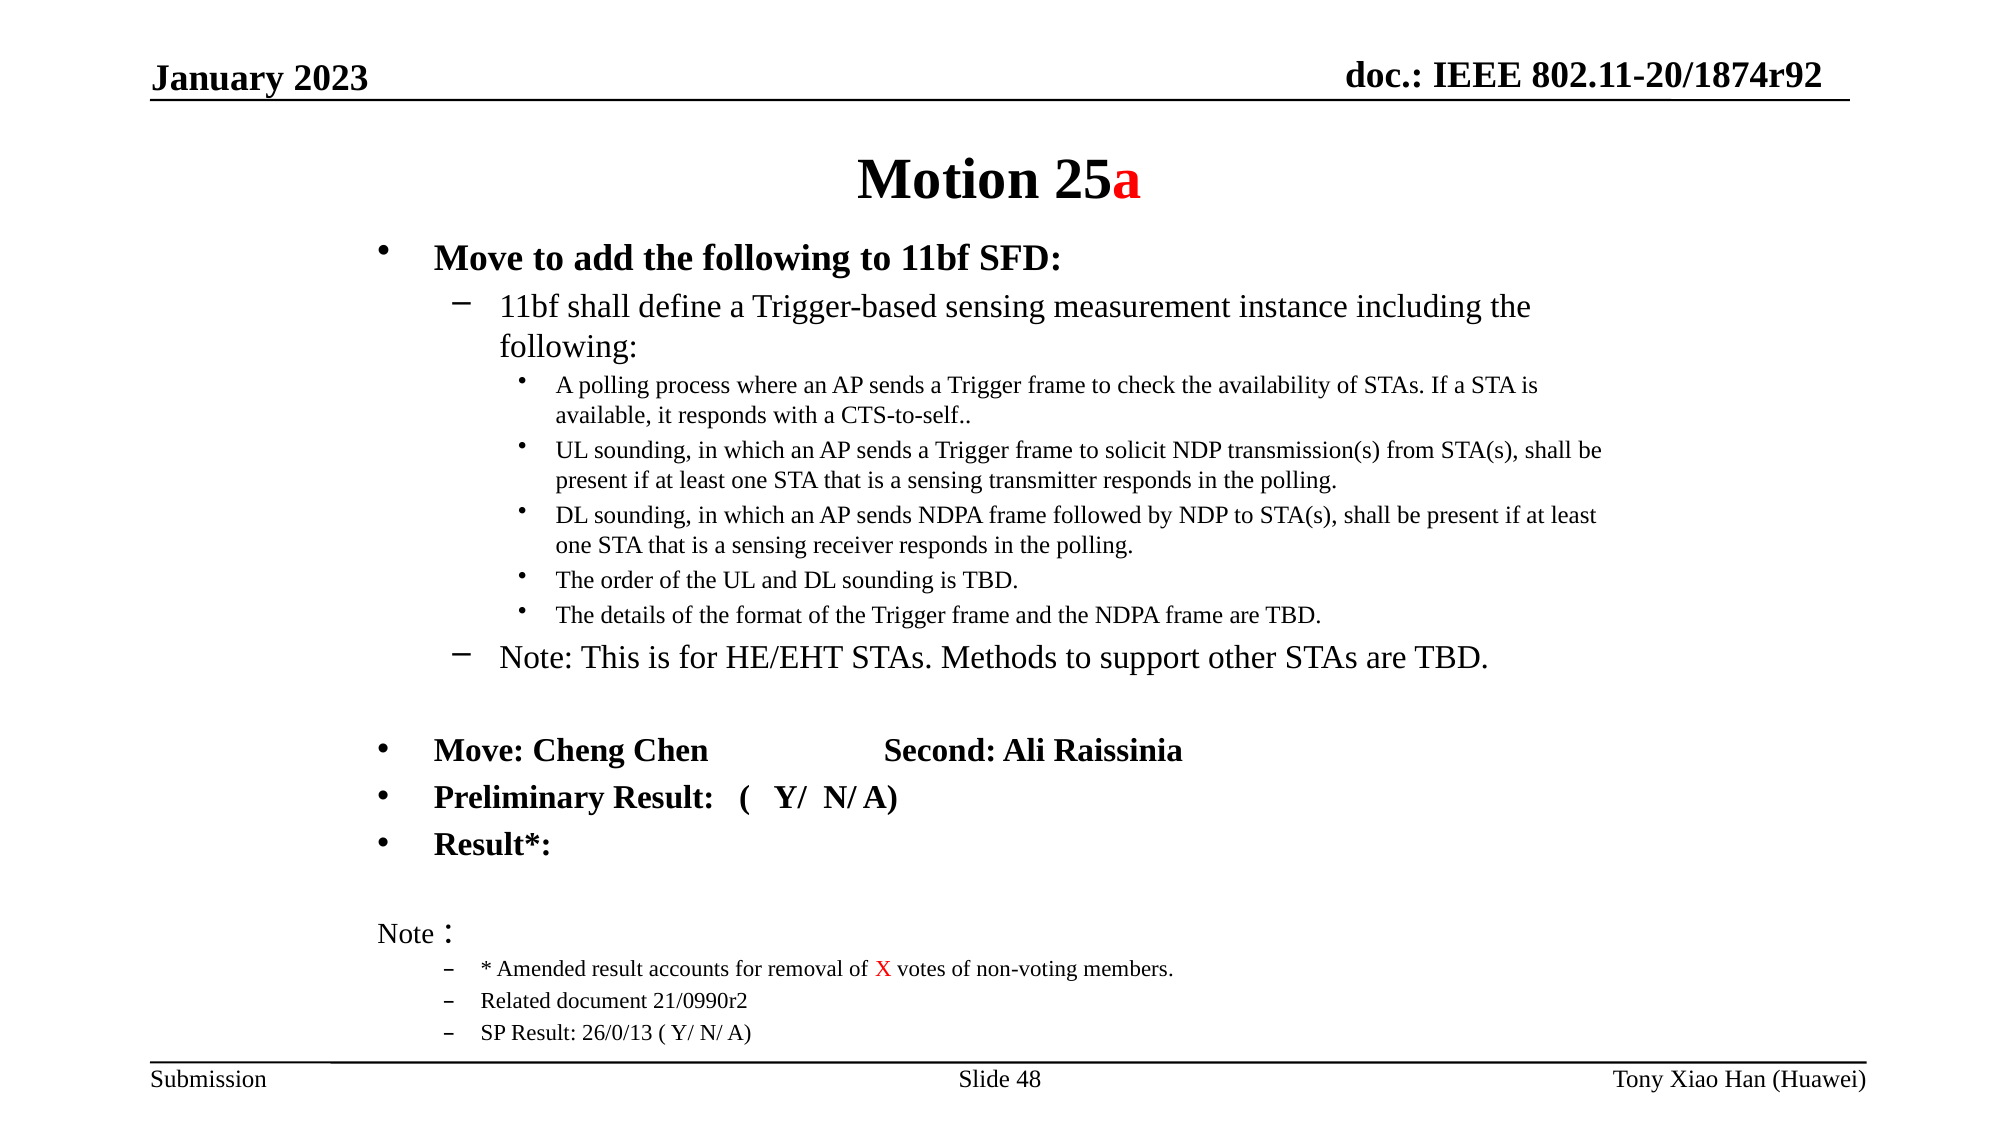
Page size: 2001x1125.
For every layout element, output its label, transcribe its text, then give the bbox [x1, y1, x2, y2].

text_box Motion 25a [362, 87, 1638, 224]
text_box Move to add the following to 11bf SFD: 11bf shall define a Trigger-based sensing measurement instance including the following: A polling process where an AP sends a Trigger frame to check the availability of STAs. If a STA is available, it responds with a CTS-to-self.. UL sounding, in which an AP sends a Trigger frame to solicit NDP transmission(s) from STA(s), shall be present if at least one STA that is a sensing transmitter responds in the polling. DL sounding, in which an AP sends NDPA frame followed by NDP to STA(s), shall be present if at least one STA that is a sensing receiver responds in the polling. The order of the UL and DL sounding is TBD. The details of the format of the Trigger frame and the NDPA frame are TBD. Note: This is for HE/EHT STAs. Methods to support other STAs are TBD. Move: Cheng Chen Second: Ali Raissinia Preliminary Result: ( Y/ N/ A) Result*: Note： * Amended result accounts for removal of X votes of non-voting members. Related document 21/0990r2 SP Result: 26/0/13 ( Y/ N/ A) [362, 224, 1638, 888]
